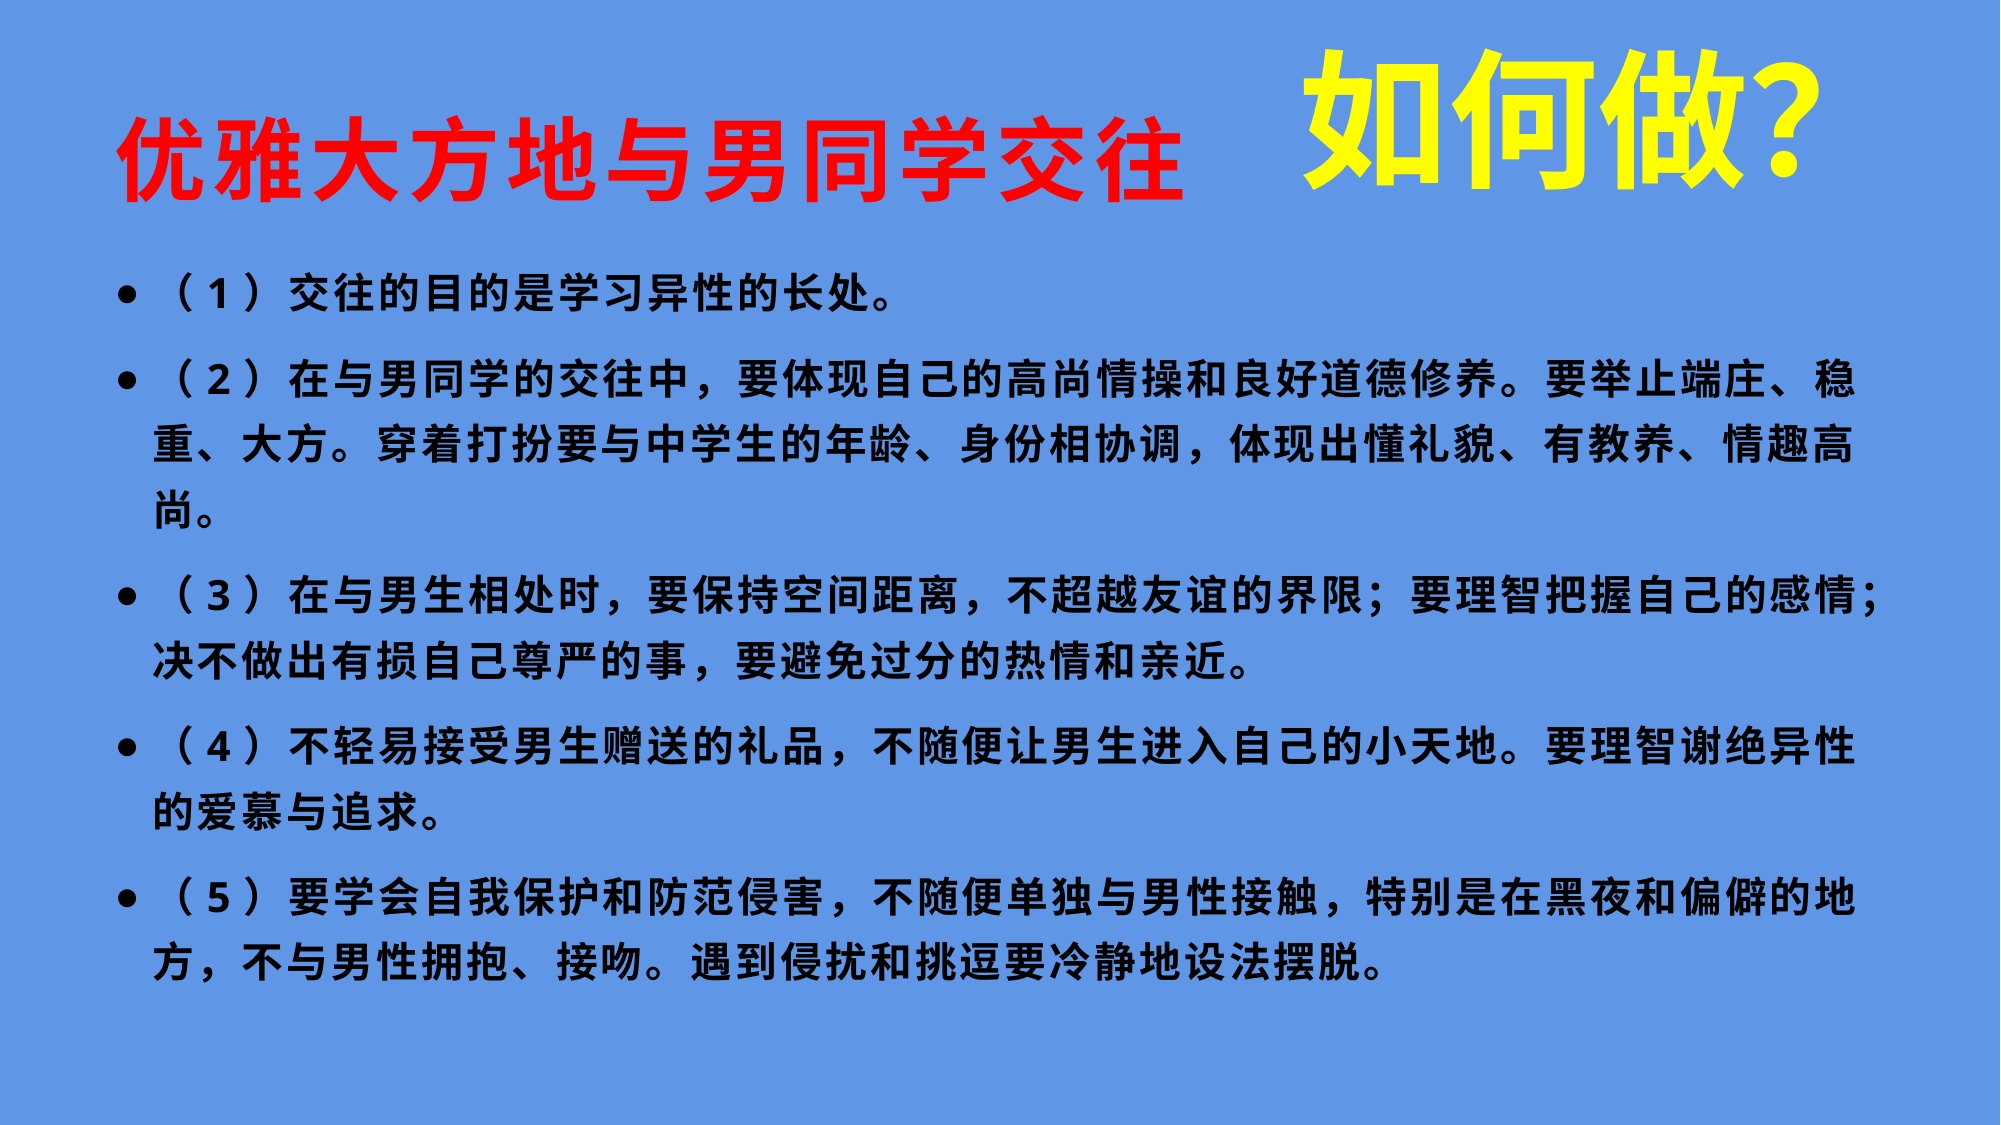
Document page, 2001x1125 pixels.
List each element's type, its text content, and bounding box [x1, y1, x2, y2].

title 优雅大方地与男同学交往 [99, 99, 1900, 216]
list （1）交往的目的是学习异性的长处。 （2）在与男同学的交往中，要体现自己的高尚情操和良好道德修养。要举止端庄、稳重、大方。穿着打扮要与中学生的年龄、身份相协调，体现出懂礼貌、有教养、情趣高尚。 （3）在与男生相处时，要保持空间距离，不超越友谊的界限；要理智把握自己的感情；决不做出有损自己尊严的事，要避免过分的热情和亲近。 （4）不轻易接受男生赠送的礼品，不随便让男生进入自己的小天地。要理智谢绝异性的爱慕与追求。 （5）要学会自我保护和防范侵害，不随便单独与男性接触，特别是在黑夜和偏僻的地方，不与男性拥抱、接吻。遇到侵扰和挑逗要冷静地设法摆脱。 [99, 244, 1900, 1026]
text_box 如何做？ [1284, 18, 1928, 214]
